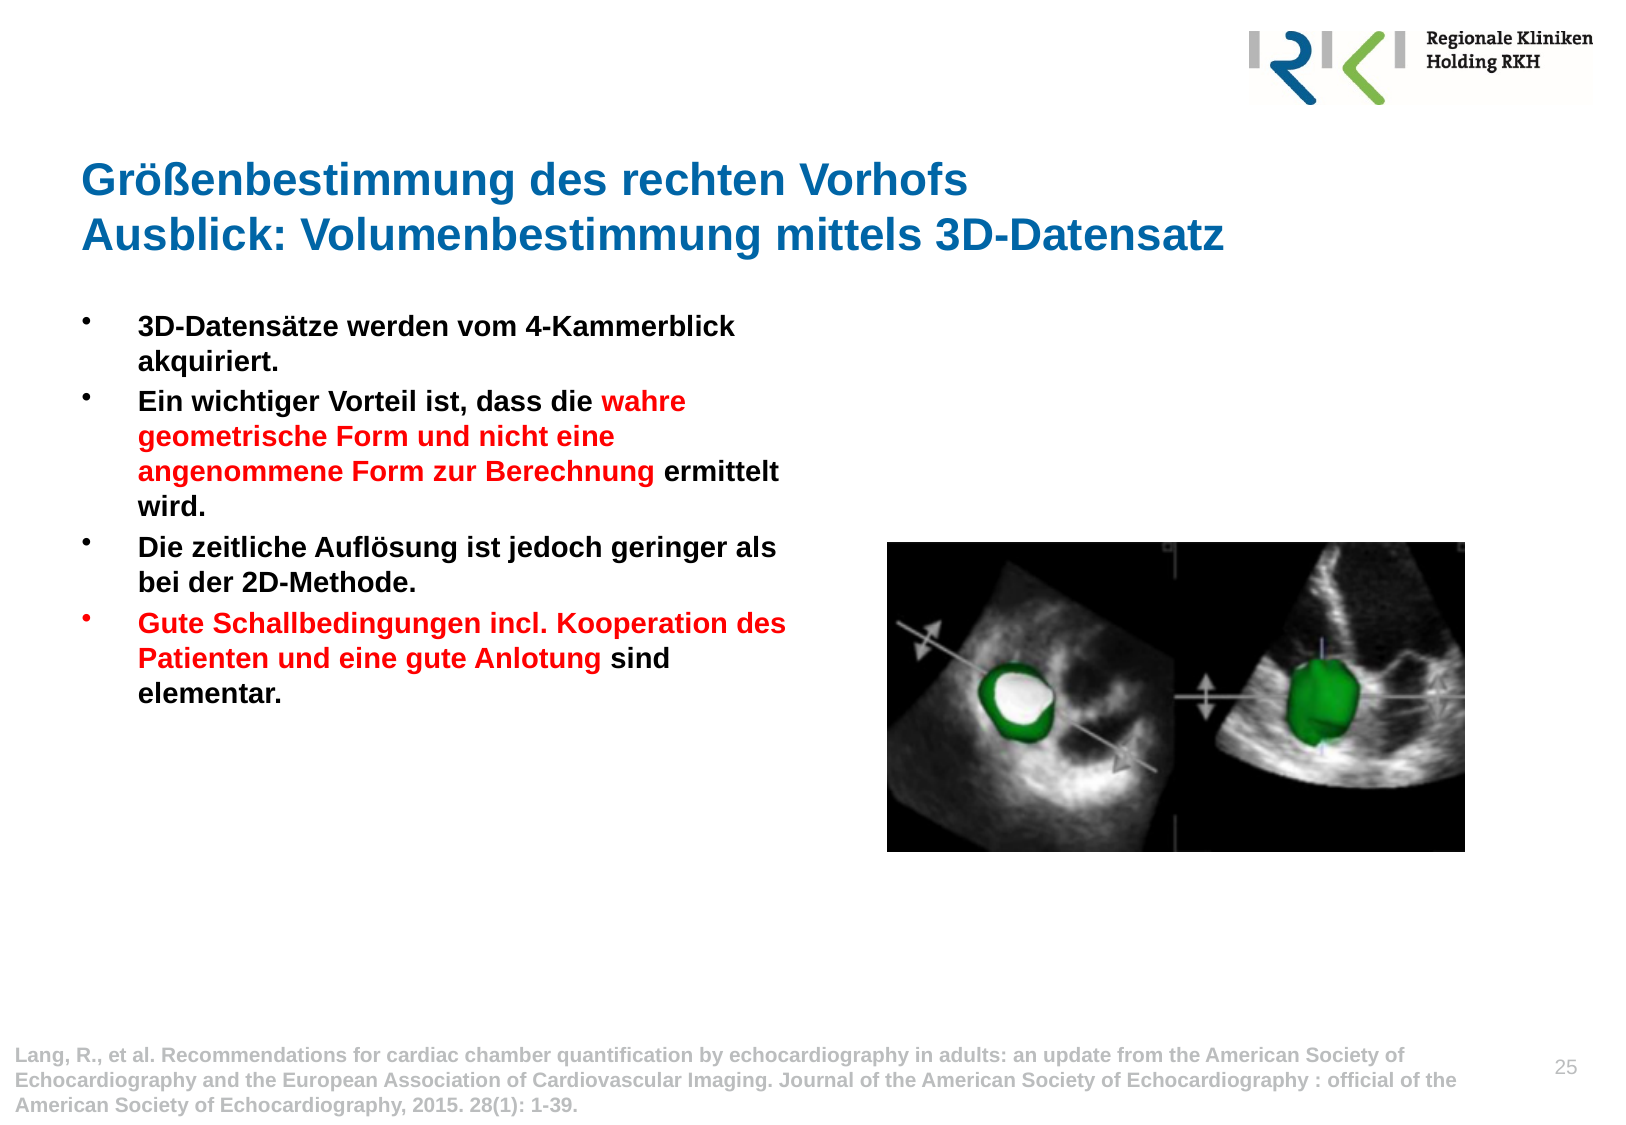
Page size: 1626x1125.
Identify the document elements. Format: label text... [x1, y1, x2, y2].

list 3D-Datensätze werden vom 4-Kammerblick akquiriert. Ein wichtiger Vorteil ist, dass die wahre geometrische Form und nicht eine angenommene Form zur Berechnung ermittelt wird. Die zeitliche Auflösung ist jedoch geringer als bei der 2D-Methode. Gute Schallbedingungen incl. Kooperation des Patienten und eine gute Anlotung sind elementar. [66, 299, 803, 1034]
title Größenbestimmung des rechten Vorhofs Ausblick: Volumenbestimmung mittels 3D-Datensatz [66, 118, 1530, 291]
picture [1249, 31, 1593, 105]
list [887, 541, 1465, 852]
text_box Lang, R., et al. Recommendations for cardiac chamber quantification by echocardiography in adults: an update from the American Society of Echocardiography and the European Association of Cardiovascular Imaging. Journal of the American Society of Echocardiography : official of the American Society of Echocardiography, 2015. 28(1): 1-39. [0, 1034, 1549, 1124]
